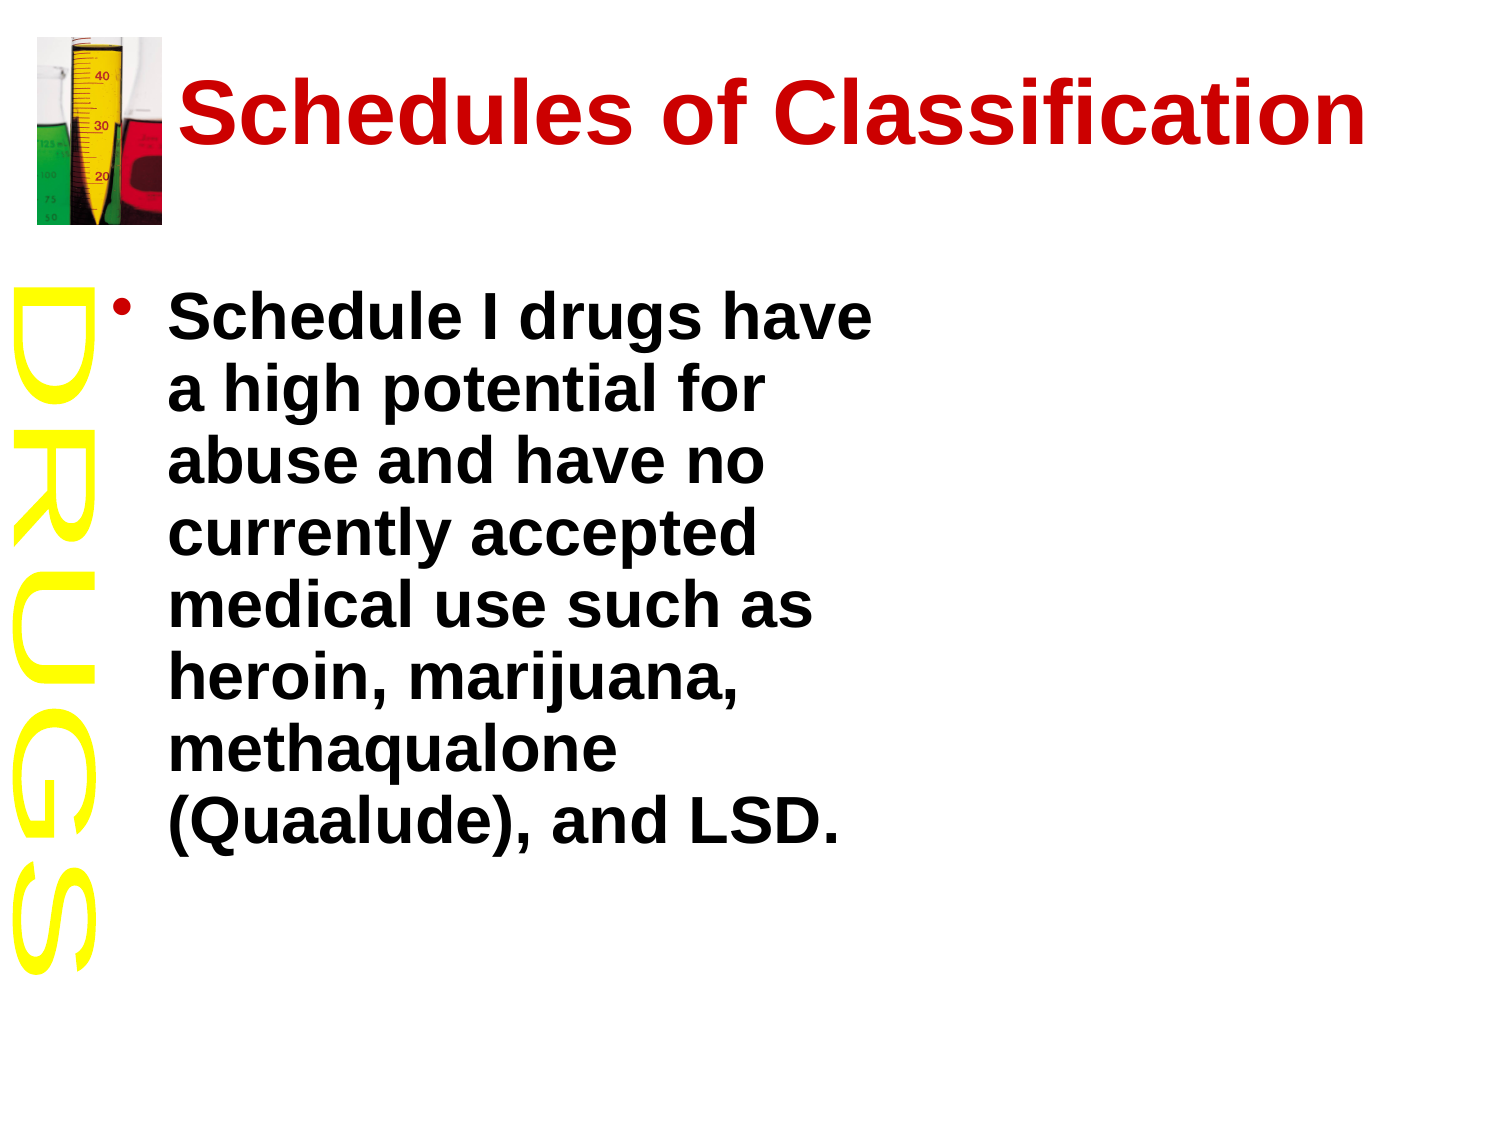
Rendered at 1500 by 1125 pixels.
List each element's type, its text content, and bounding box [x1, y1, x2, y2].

list Schedule I drugs have a high potential for abuse and have no currently accepted medical use such as heroin, marijuana, methaqualone (Quaalude), and LSD. [95, 274, 906, 1076]
picture [37, 37, 162, 225]
title Schedules of Classification [162, 44, 1463, 233]
